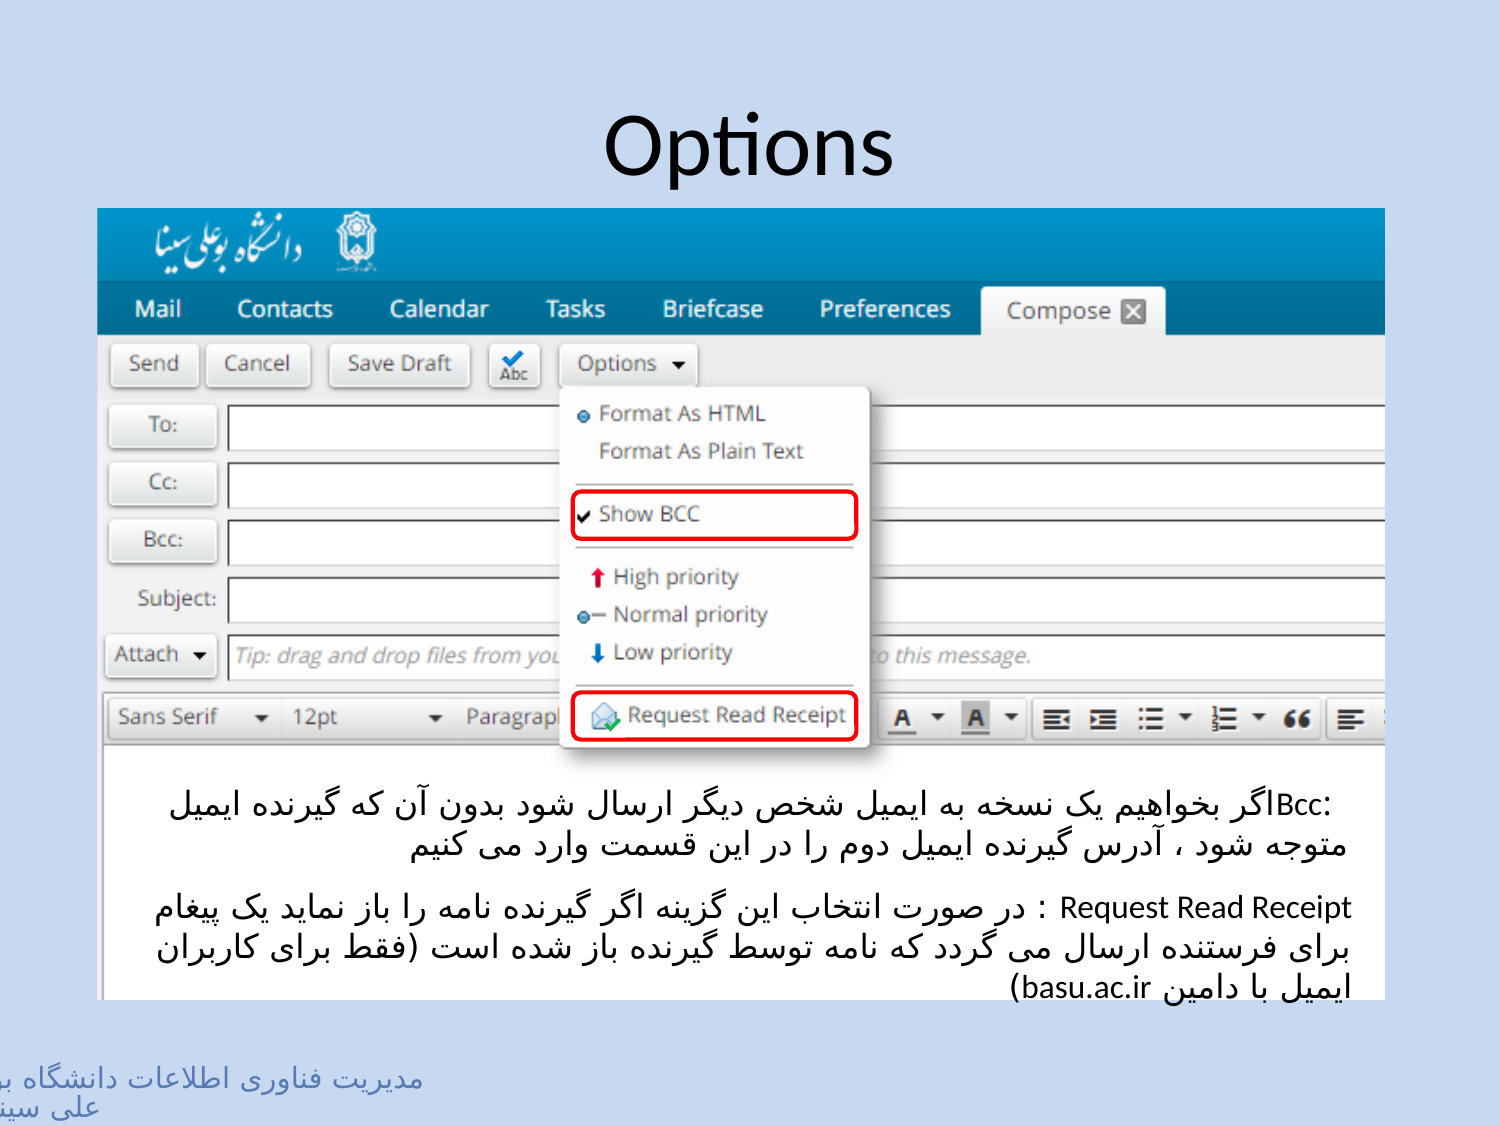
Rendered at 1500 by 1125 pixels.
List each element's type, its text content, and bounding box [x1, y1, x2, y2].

title Options [75, 45, 1425, 233]
footer مدیریت فناوری اطلاعات دانشگاه بوعلی سینا [76, 1046, 552, 1107]
text_box Request Read Receipt : در صورت انتخاب این گزینه اگر گیرنده نامه را باز نماید یک پیغام برای فرستنده ارسال می گردد که نامه توسط گیرنده باز شده است (فقط برای کاربران ایمیل با دامین basu.ac.ir) [139, 1008, 1368, 1013]
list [96, 207, 1386, 1000]
